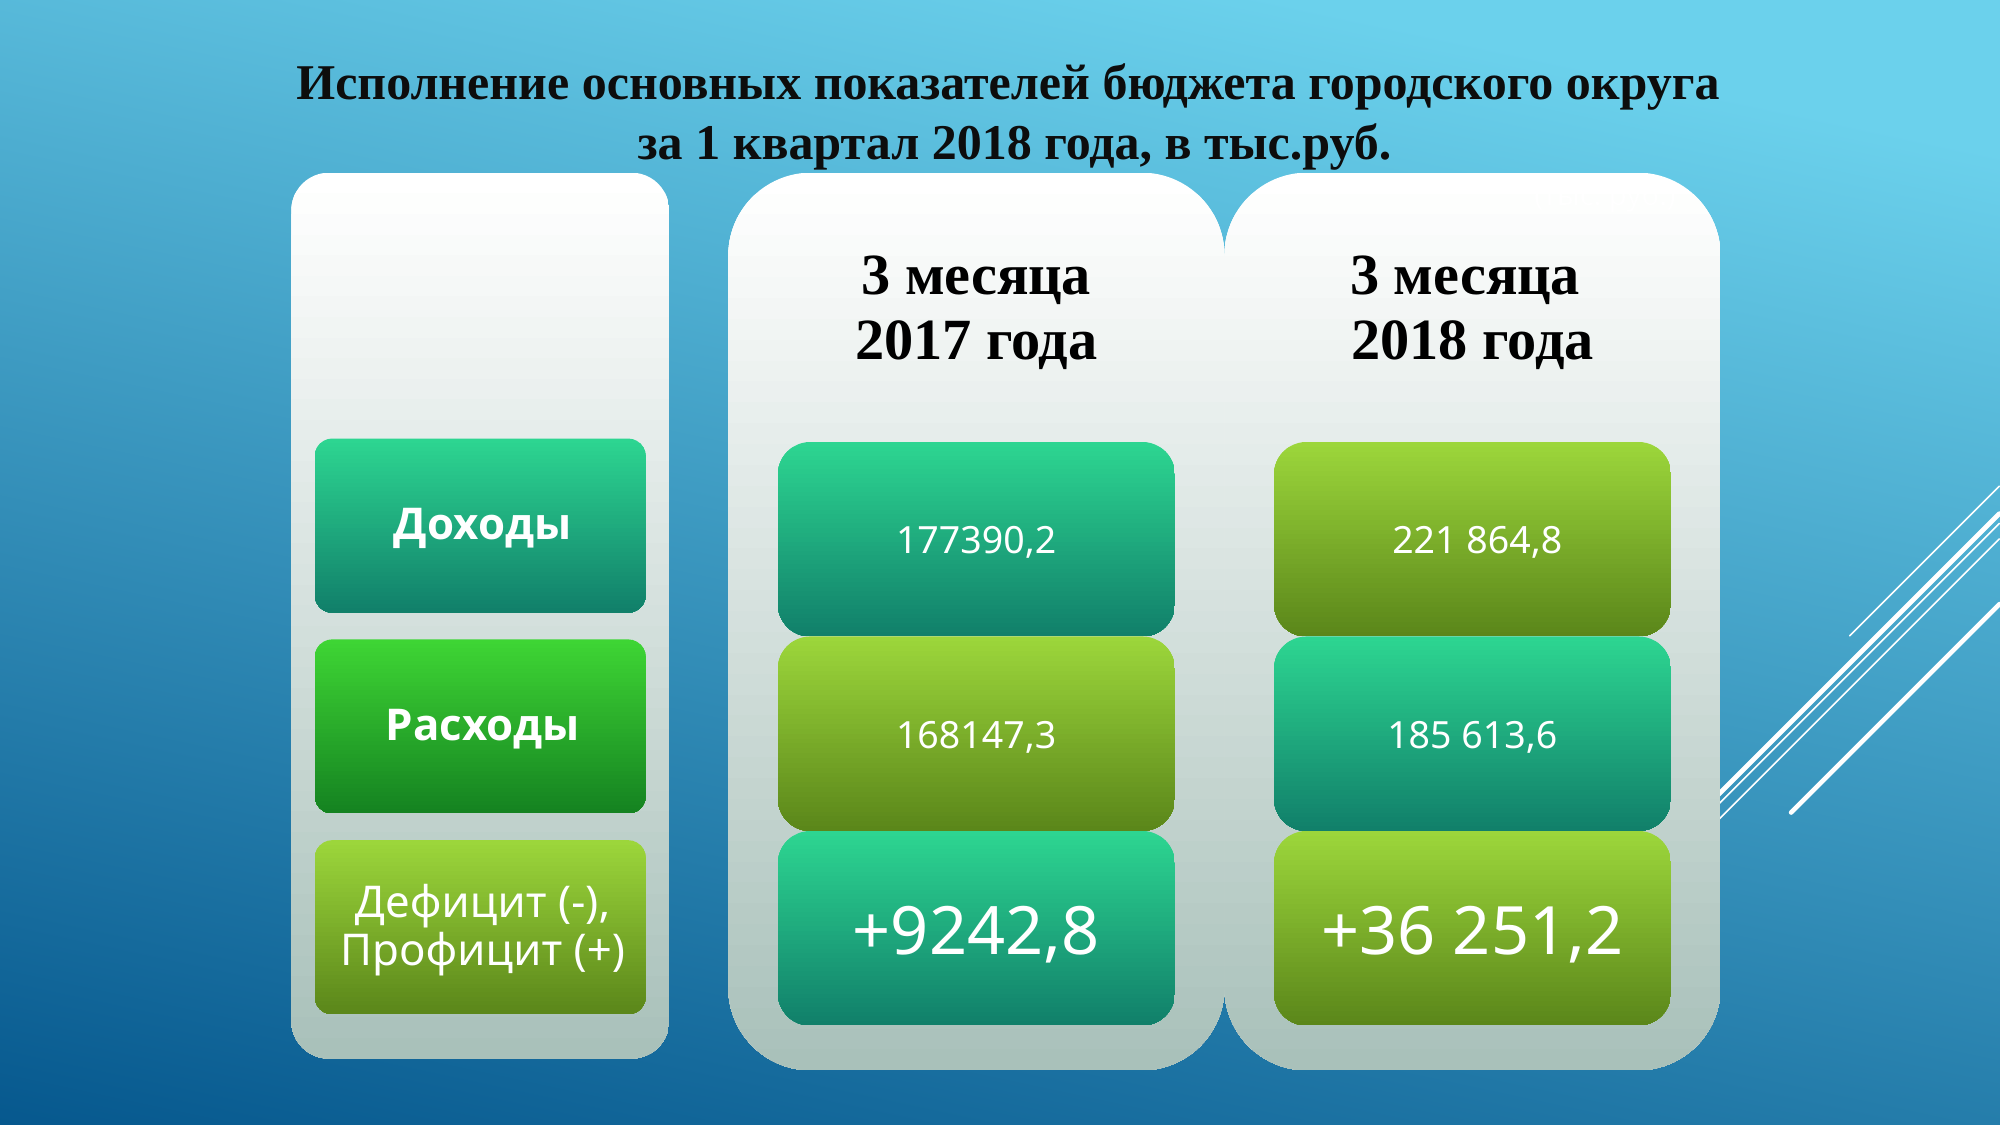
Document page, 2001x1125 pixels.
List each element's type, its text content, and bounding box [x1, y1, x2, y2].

text_box (тыс. руб.) [1519, 168, 1697, 172]
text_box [728, 172, 1721, 1071]
text_box Исполнение основных показателей бюджета городского округа за 1 квартал 2018 года, в тыс.руб. [16, 42, 2000, 178]
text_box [290, 172, 670, 1059]
